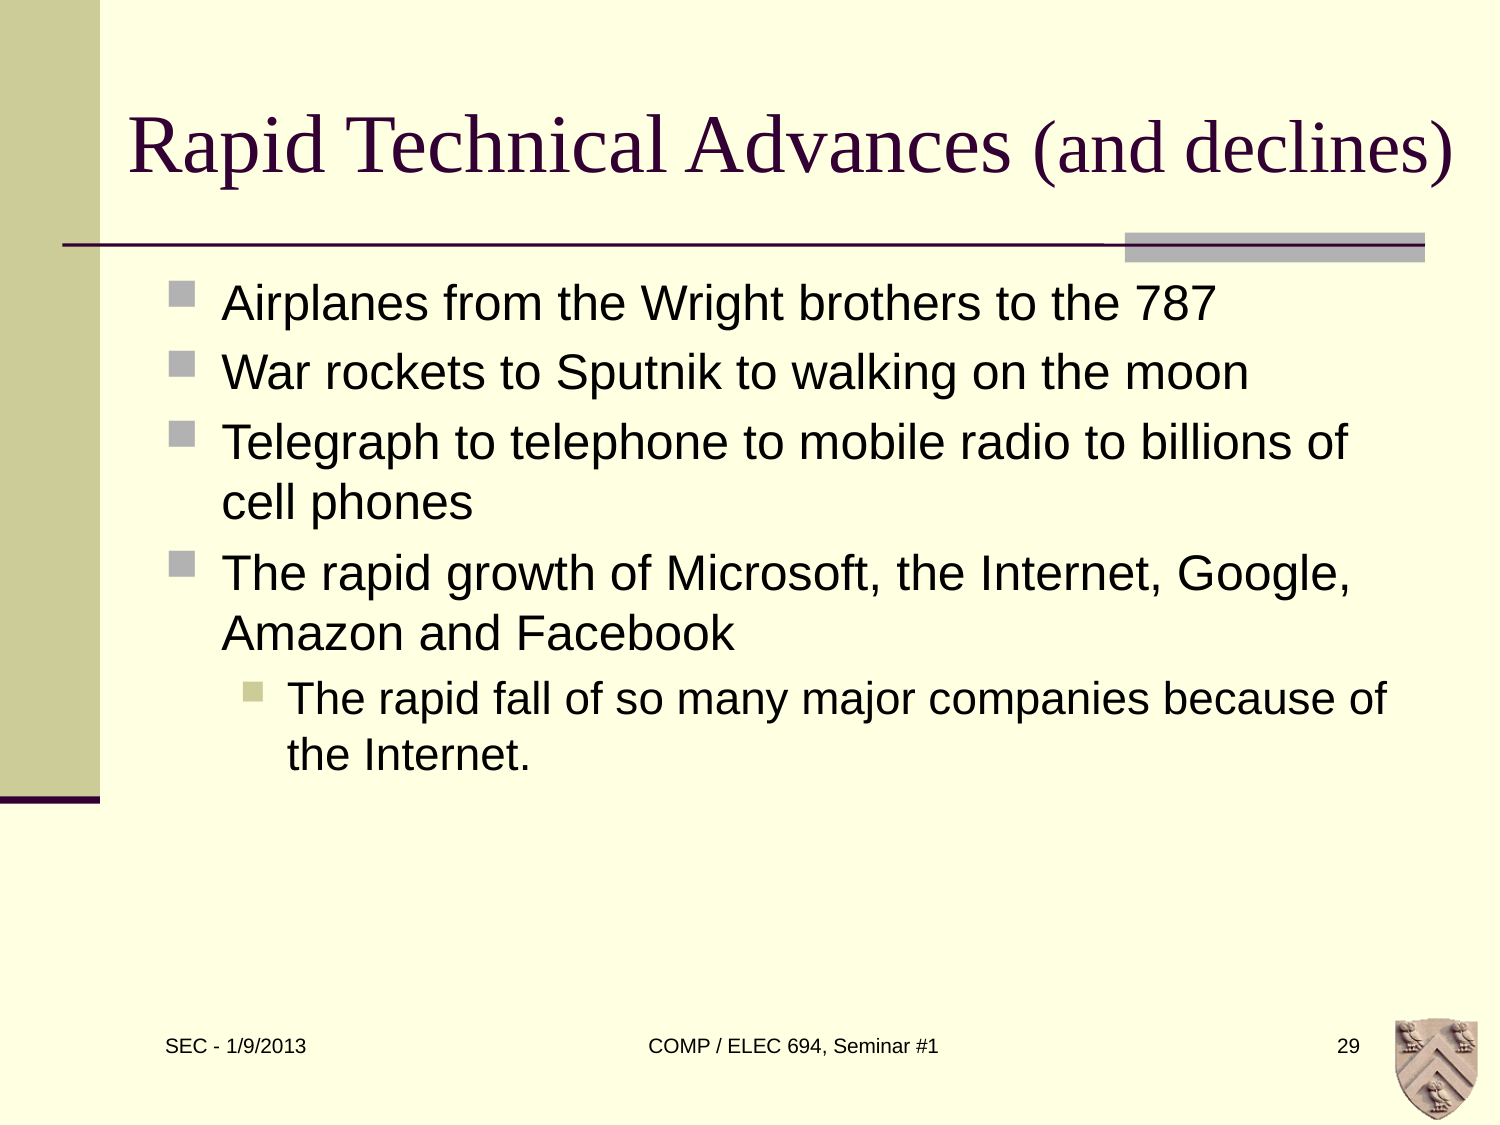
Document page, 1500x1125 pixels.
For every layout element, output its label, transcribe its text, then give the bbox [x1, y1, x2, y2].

title Rapid Technical Advances (and declines) [112, 45, 1500, 234]
footer COMP / ELEC 694, Seminar #1 [549, 1024, 1038, 1101]
picture [1389, 1012, 1482, 1125]
list Airplanes from the Wright brothers to the 787 War rockets to Sputnik to walking on the moon Telegraph to telephone to mobile radio to billions of cell phones The rapid growth of Microsoft, the Internet, Google, Amazon and Facebook The rapid fall of so many major companies because of the Internet. [150, 262, 1425, 1006]
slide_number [149, 1025, 476, 1101]
slide_number 29 [1112, 1024, 1376, 1101]
